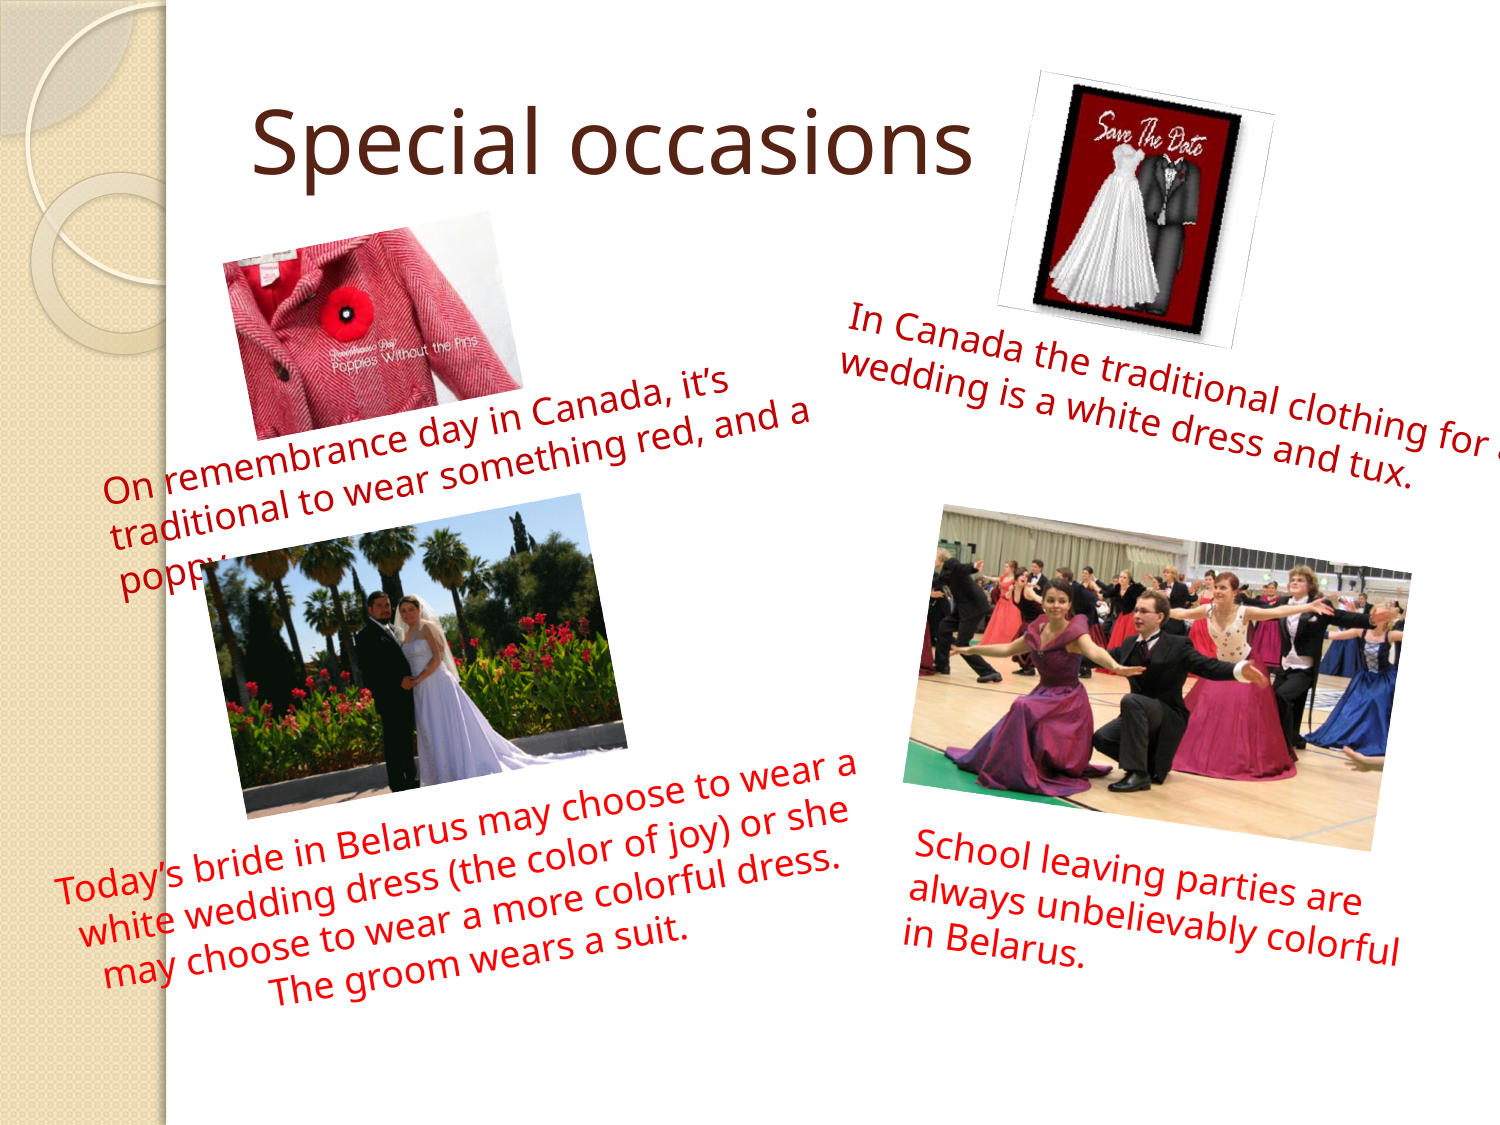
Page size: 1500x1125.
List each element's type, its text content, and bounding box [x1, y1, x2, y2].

picture [997, 71, 1275, 349]
text_box Today’s bride in Belarus may choose to wear a white wedding dress (the color of joy) or she may choose to wear a more colorful dress. The groom wears a suit. [35, 726, 894, 1057]
picture [903, 504, 1411, 851]
text_box School leaving parties are always unbelievably colorful in Belarus. [884, 808, 1440, 1031]
text_box On remembrance day in Canada, it’s traditional to wear something red, and a poppy. [81, 328, 847, 613]
picture [200, 493, 627, 819]
title Special occasions [235, 45, 1466, 233]
picture [223, 211, 523, 440]
text_box In Canada the traditional clothing for a wedding is a white dress and tux. [825, 281, 1500, 524]
